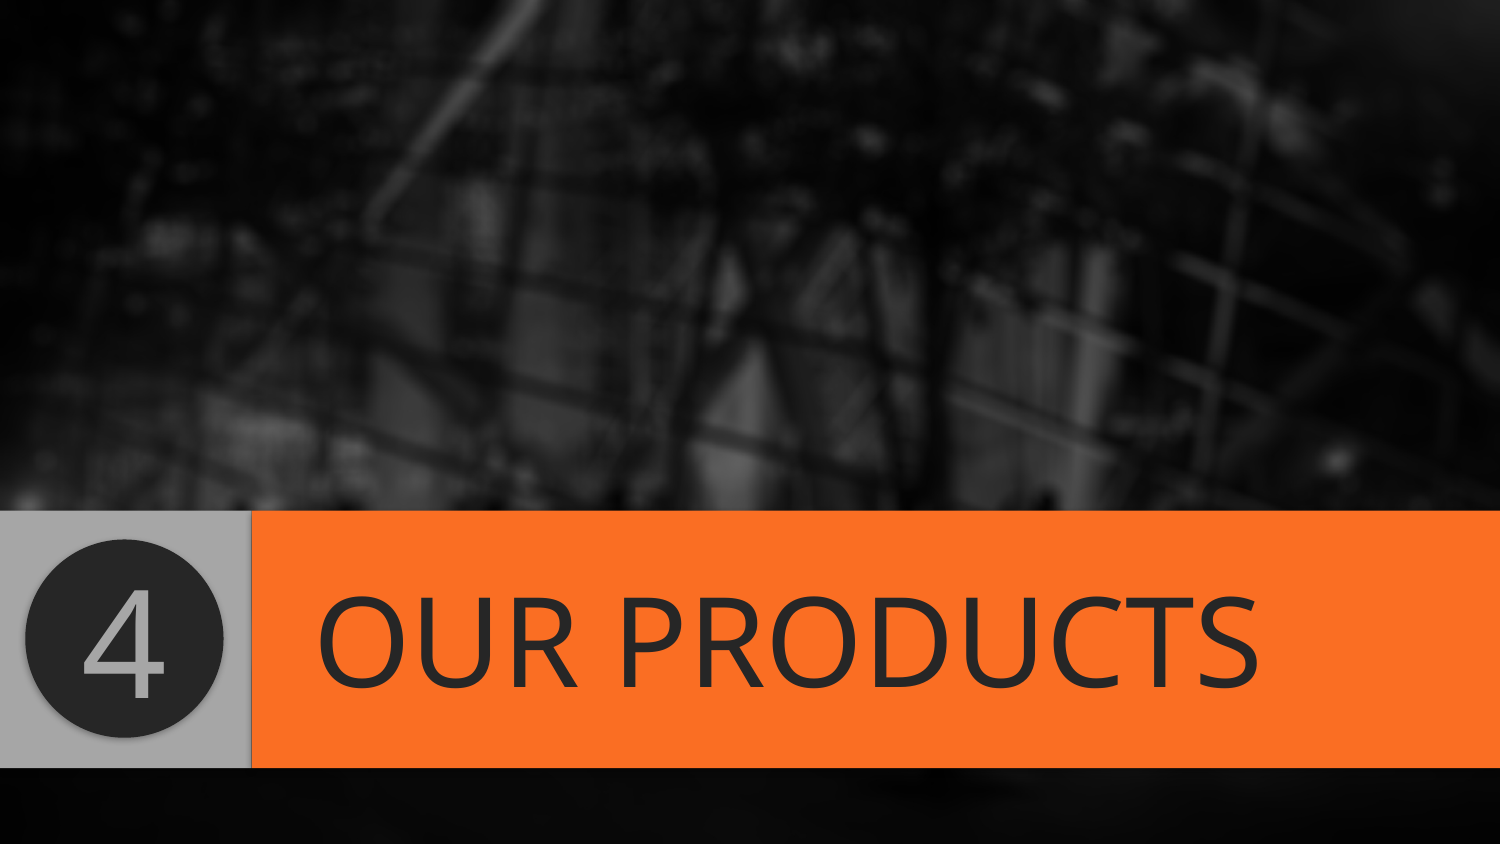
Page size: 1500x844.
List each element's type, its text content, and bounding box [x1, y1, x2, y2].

text_box [251, 510, 1500, 769]
picture [0, 0, 1500, 510]
picture [0, 769, 1500, 844]
text_box [0, 510, 249, 769]
text_box 4 [24, 538, 225, 739]
text_box OUR PRODUCTS [298, 555, 1465, 721]
